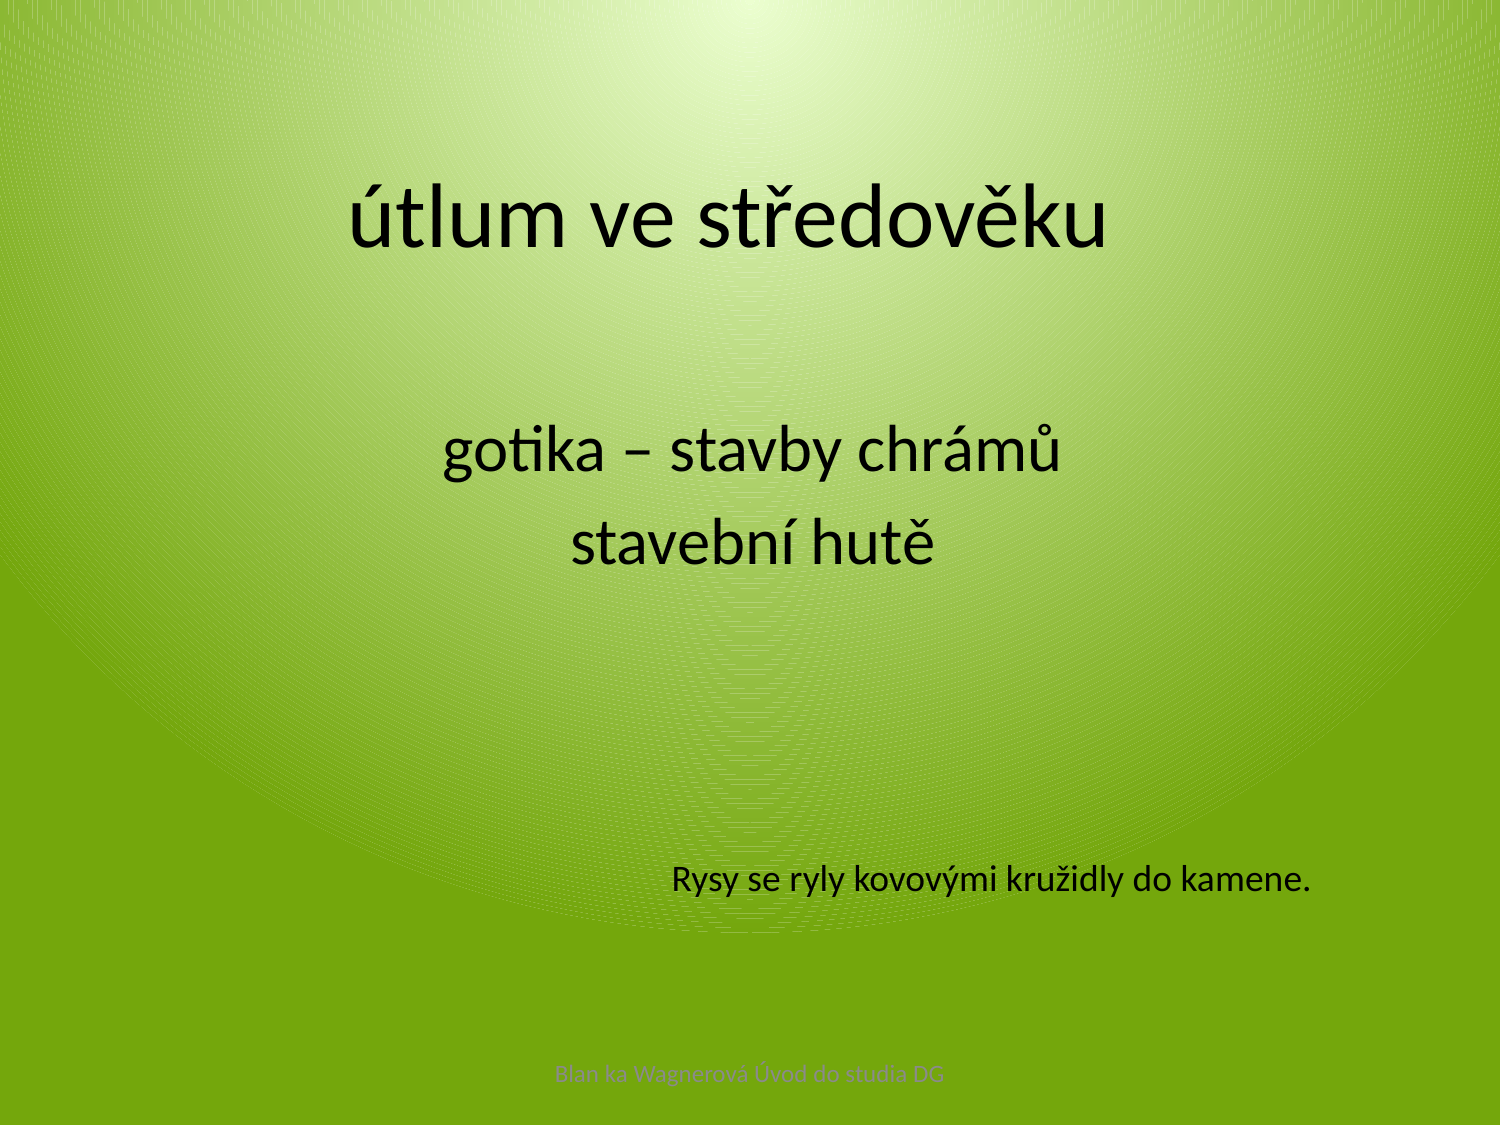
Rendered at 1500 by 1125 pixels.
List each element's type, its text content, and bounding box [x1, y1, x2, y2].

text_box Rysy se ryly kovovými kružidly do kamene. [549, 846, 1436, 907]
title útlum ve středověku [112, 90, 1388, 332]
subtitle gotika – stavby chrámů stavební hutě [94, 397, 1412, 693]
footer Blan ka Wagnerová Úvod do studia DG [512, 1042, 988, 1103]
